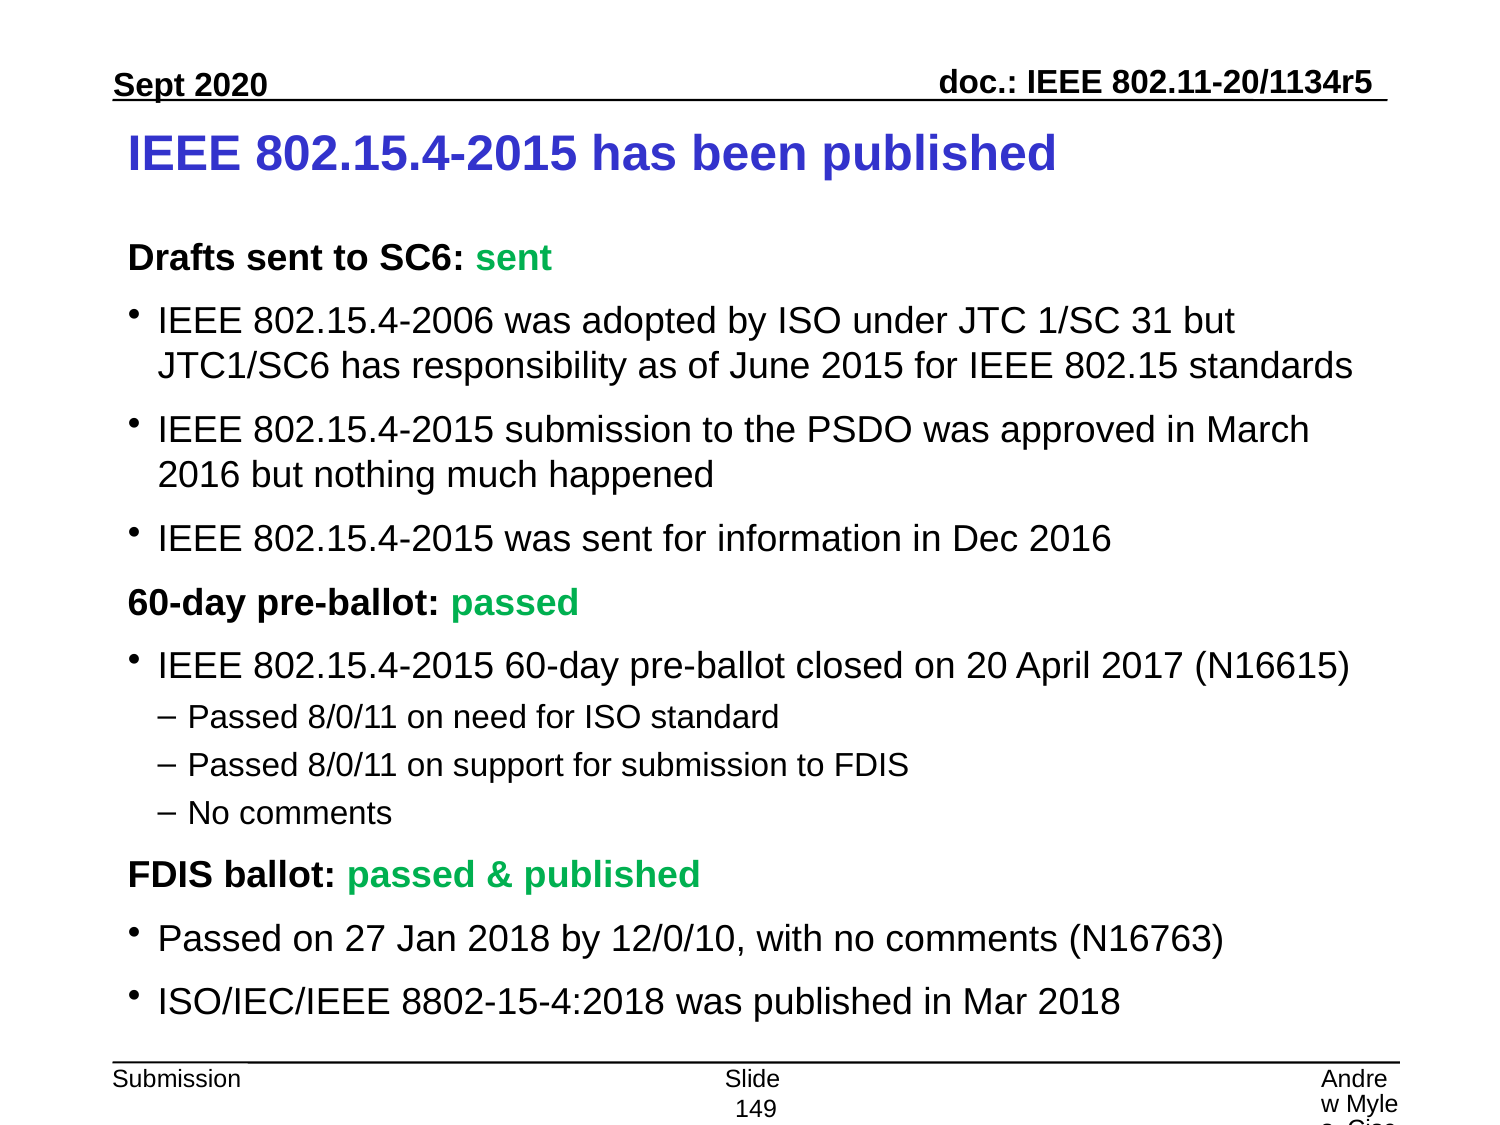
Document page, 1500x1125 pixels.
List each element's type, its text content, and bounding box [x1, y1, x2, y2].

title IEEE 802.15.4-2015 has been published [112, 112, 1388, 224]
list Drafts sent to SC6: sent IEEE 802.15.4-2006 was adopted by ISO under JTC 1/SC 31 but JTC1/SC6 has responsibility as of June 2015 for IEEE 802.15 standards IEEE 802.15.4-2015 submission to the PSDO was approved in March 2016 but nothing much happened IEEE 802.15.4-2015 was sent for information in Dec 2016 60-day pre-ballot: passed IEEE 802.15.4-2015 60-day pre-ballot closed on 20 April 2017 (N16615) Passed 8/0/11 on need for ISO standard Passed 8/0/11 on support for submission to FDIS No comments FDIS ballot: passed & published Passed on 27 Jan 2018 by 12/0/10, with no comments (N16763) ISO/IEC/IEEE 8802-15-4:2018 was published in Mar 2018 [112, 224, 1388, 900]
slide_number Slide 149 [709, 1061, 803, 1093]
footer Andrew Myles, Cisco [1320, 1061, 1402, 1093]
